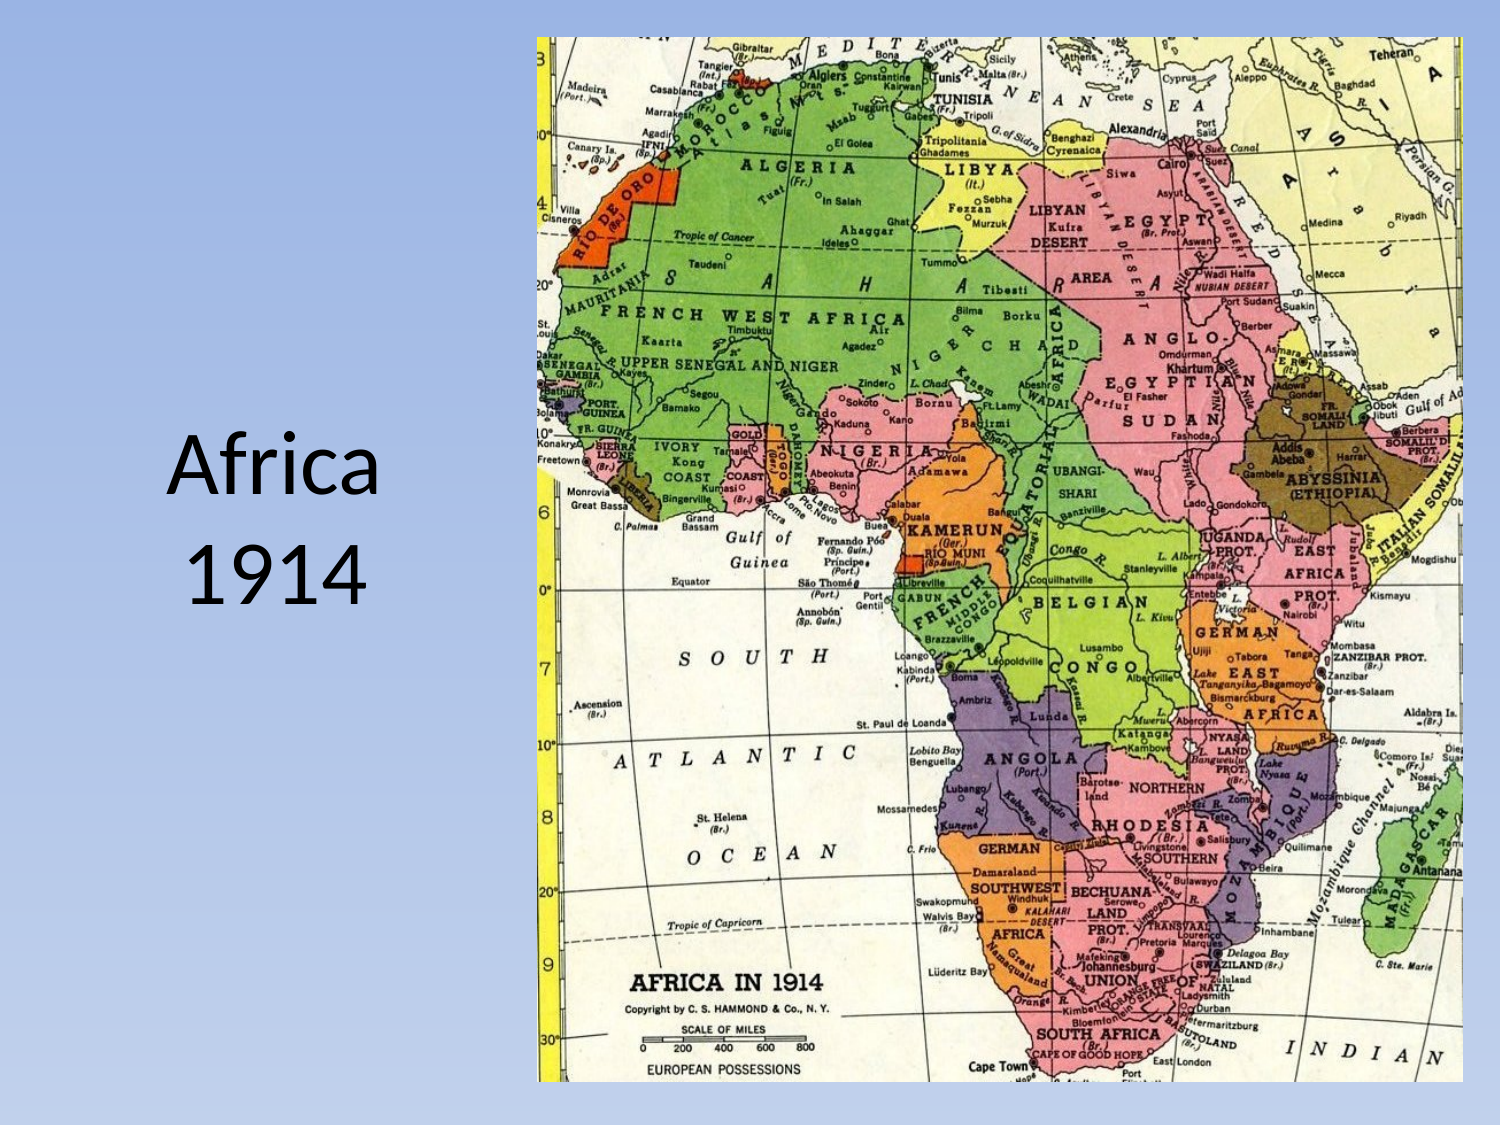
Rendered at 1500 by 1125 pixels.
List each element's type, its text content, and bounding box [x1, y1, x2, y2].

picture [537, 37, 1463, 1082]
title Africa 1914 [37, 149, 513, 875]
